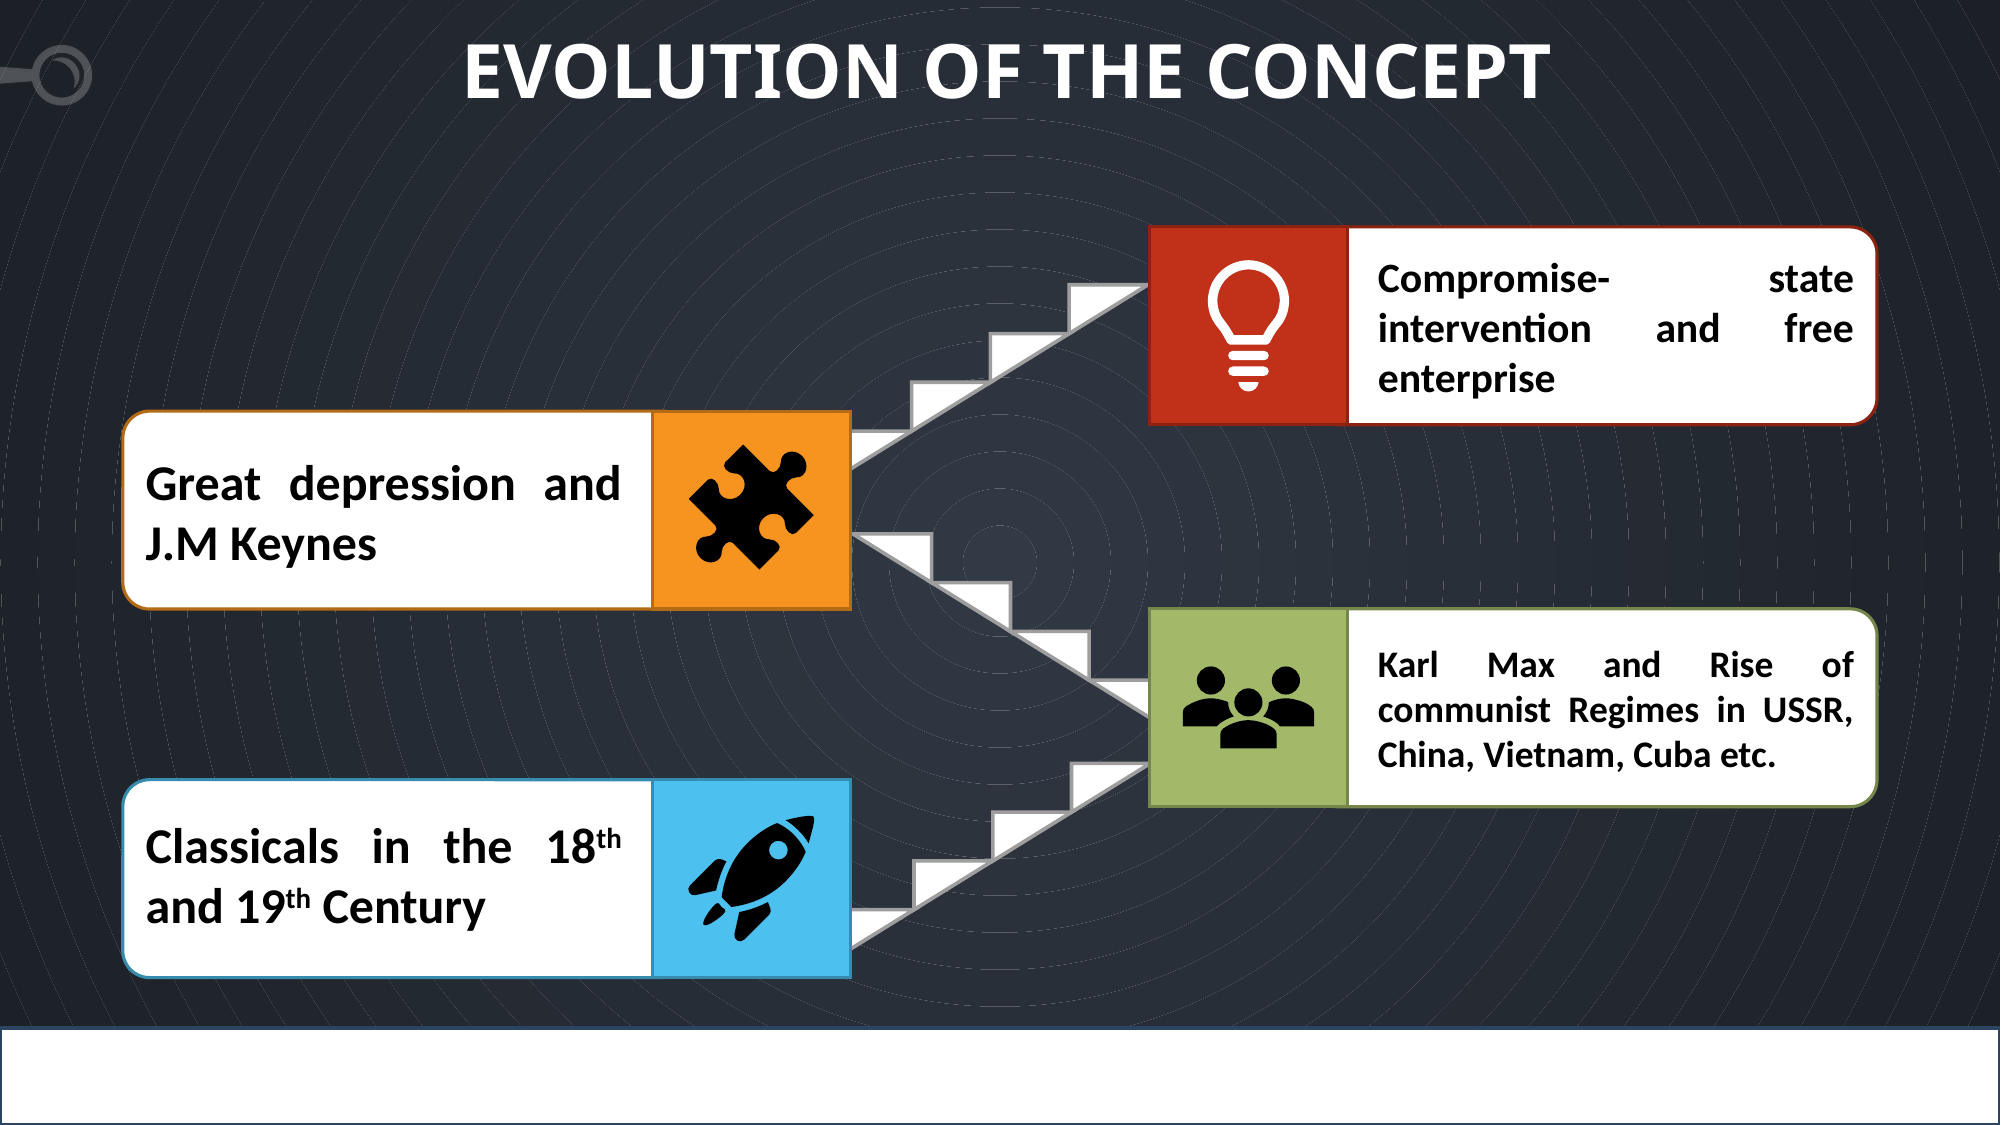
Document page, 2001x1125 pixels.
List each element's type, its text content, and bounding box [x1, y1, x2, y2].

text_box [852, 533, 1169, 730]
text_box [832, 284, 1149, 481]
text_box Classicals in the 18th and 19th Century [122, 779, 652, 978]
text_box [652, 779, 851, 978]
text_box [688, 444, 814, 570]
text_box [0, 1026, 2000, 1125]
text_box [1149, 226, 1348, 425]
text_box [835, 763, 1151, 959]
text_box Great depression and J.M Keynes [122, 411, 664, 610]
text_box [688, 815, 815, 942]
text_box Compromise- state intervention and free enterprise [1348, 226, 1878, 425]
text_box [1182, 666, 1315, 749]
text_box Karl Max and Rise of communist Regimes in USSR, China, Vietnam, Cuba etc. [1348, 608, 1878, 807]
title EVOLUTION OF THE CONCEPT [137, 26, 1863, 148]
text_box [1149, 608, 1348, 807]
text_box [1207, 259, 1290, 392]
text_box [652, 411, 851, 609]
